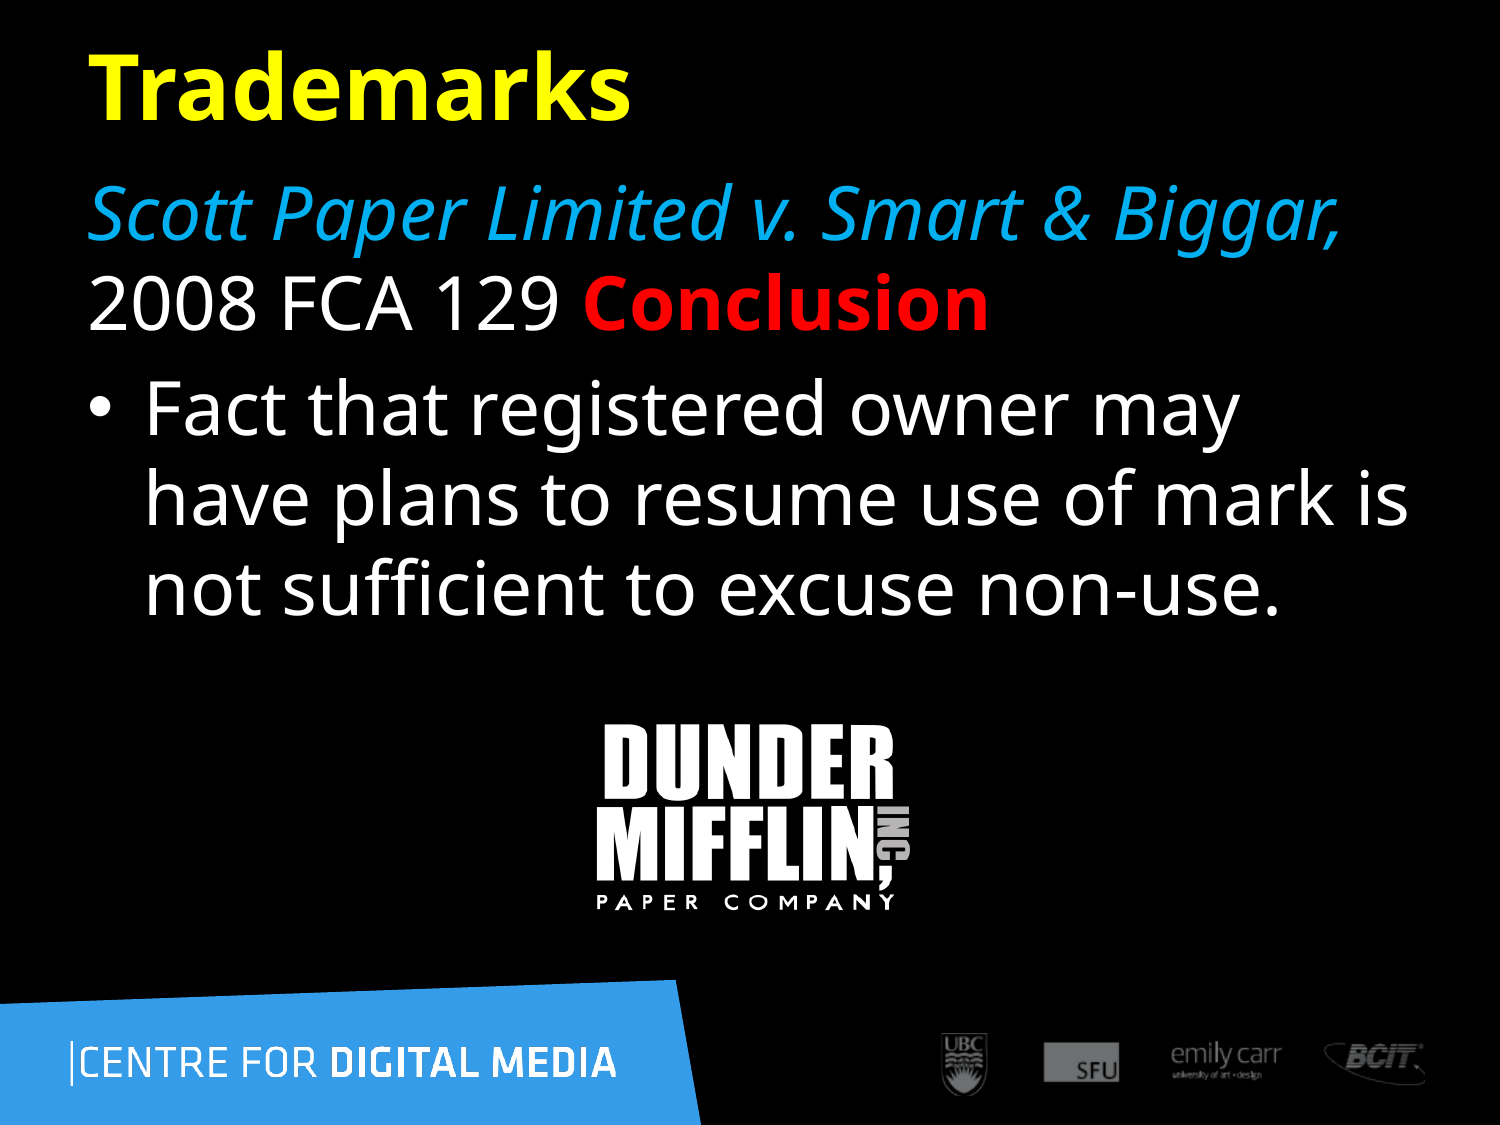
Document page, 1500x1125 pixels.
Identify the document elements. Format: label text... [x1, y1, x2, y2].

title Trademarks [75, 15, 1425, 152]
picture [523, 685, 977, 969]
list Scott Paper Limited v. Smart & Biggar, 2008 FCA 129 Conclusion Fact that registered owner may have plans to resume use of mark is not sufficient to excuse non-use. [75, 152, 1425, 969]
